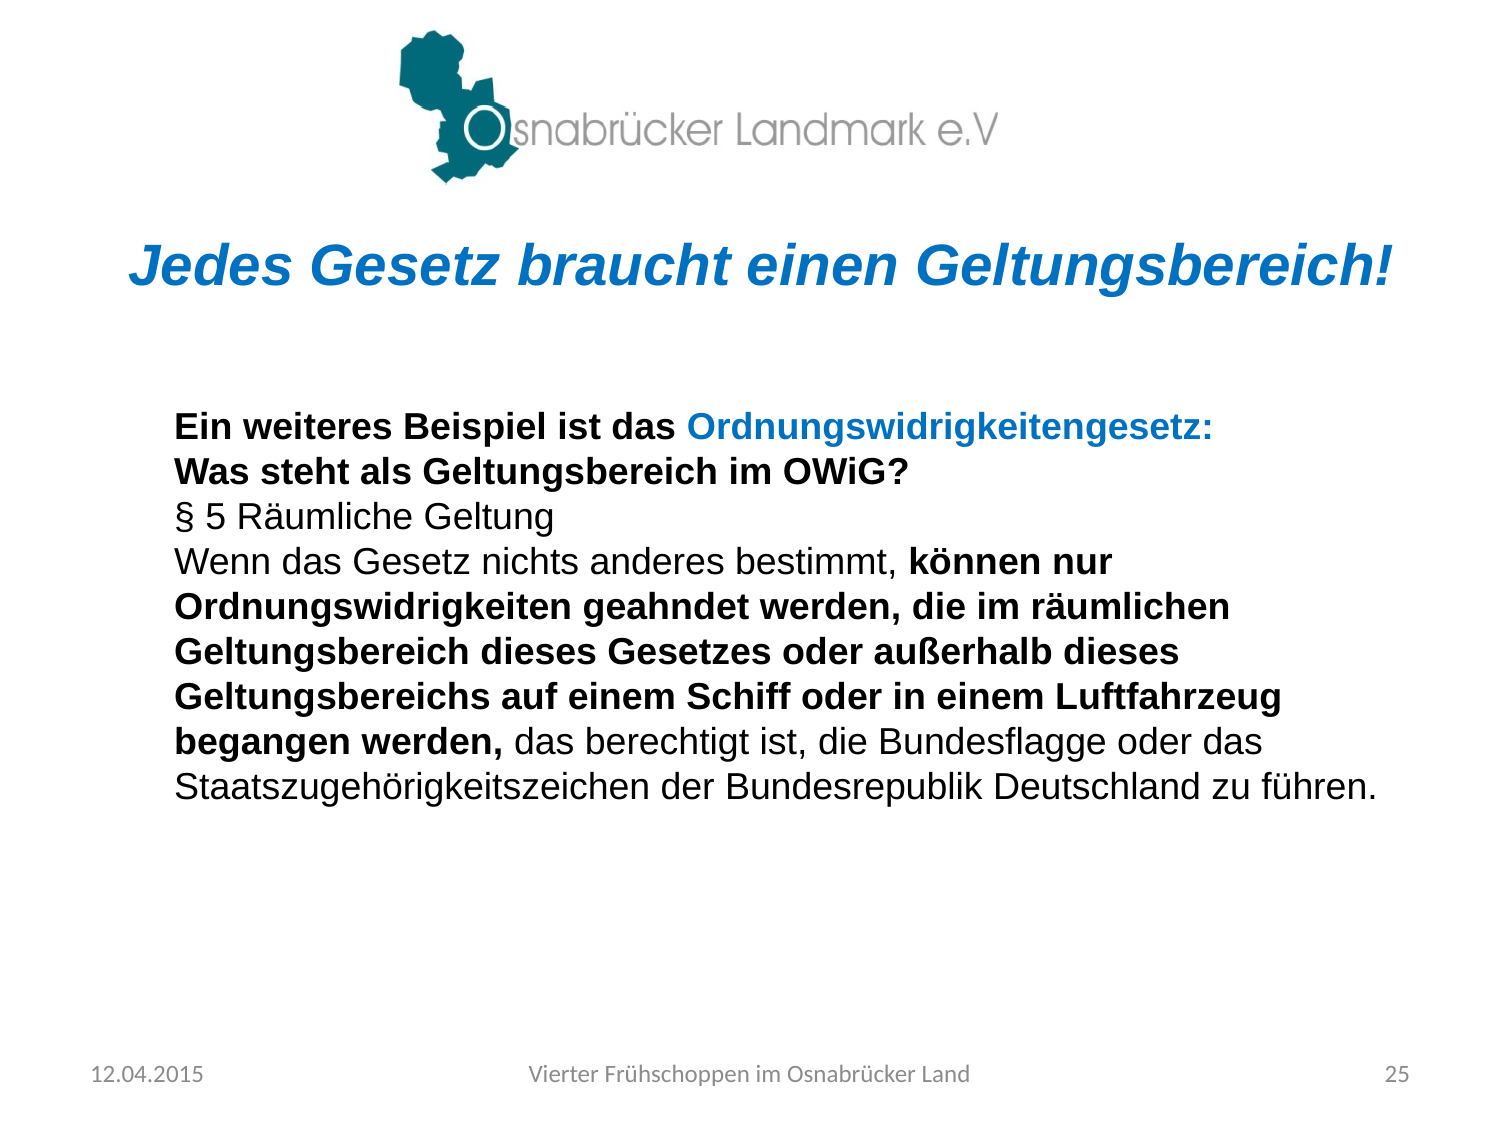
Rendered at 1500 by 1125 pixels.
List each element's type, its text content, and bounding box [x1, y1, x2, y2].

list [399, 30, 999, 185]
text_box Jedes Gesetz braucht einen Geltungsbereich! [41, 219, 1483, 375]
slide_number 25 [1074, 1042, 1425, 1103]
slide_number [75, 1042, 425, 1103]
text_box Ein weiteres Beispiel ist das Ordnungswidrigkeitengesetz: Was steht als Geltungsbereich im OWiG? § 5 Räumliche Geltung Wenn das Gesetz nichts anderes bestimmt, können nur Ordnungswidrigkeiten geahndet werden, die im räumlichen Geltungsbereich dieses Gesetzes oder außerhalb dieses Geltungsbereichs auf einem Schiff oder in einem Luftfahrzeug begangen werden, das berechtigt ist, die Bundesflagge oder das Staatszugehörigkeitszeichen der Bundesrepublik Deutschland zu führen. [159, 394, 1424, 815]
footer Vierter Frühschoppen im Osnabrücker Land [512, 1042, 988, 1103]
